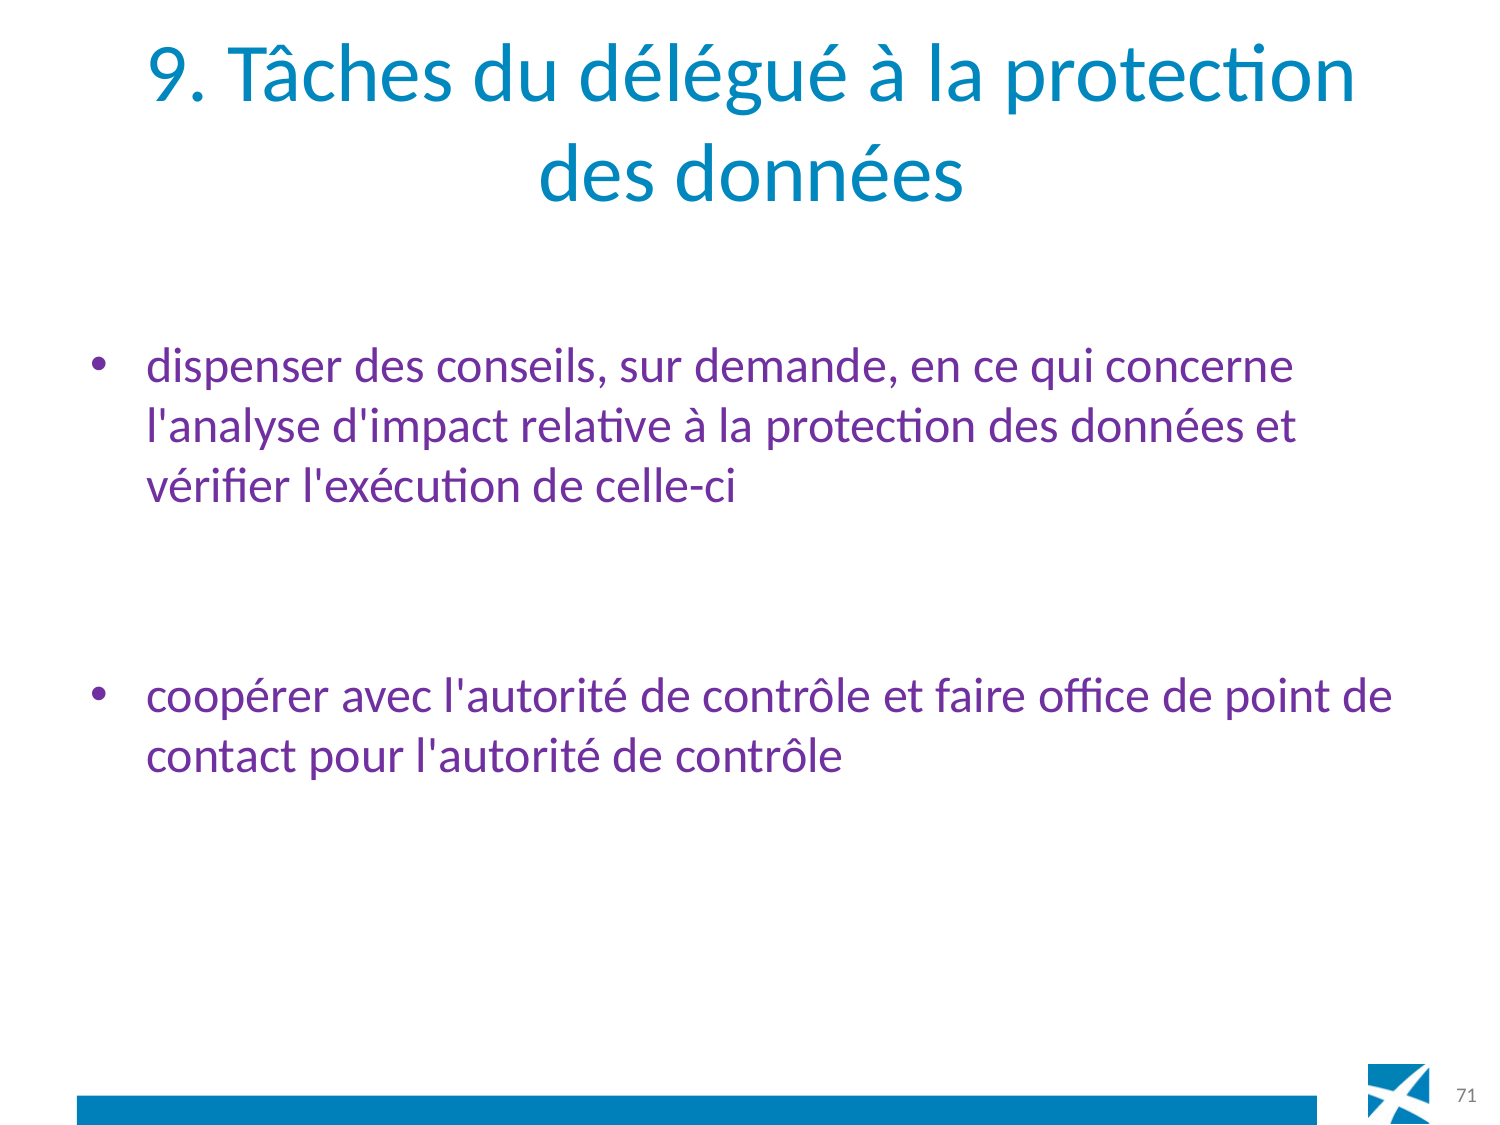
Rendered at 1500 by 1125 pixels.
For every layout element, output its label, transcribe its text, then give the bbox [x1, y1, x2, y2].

title 9. Tâches du délégué à la protection des données [76, 42, 1427, 194]
slide_number 71 [1368, 1064, 1492, 1125]
list dispenser des conseils, sur demande, en ce qui concerne l'analyse d'impact relative à la protection des données et vérifier l'exécution de celle-ci coopérer avec l'autorité de contrôle et faire office de point de contact pour l'autorité de contrôle [75, 196, 1425, 1035]
